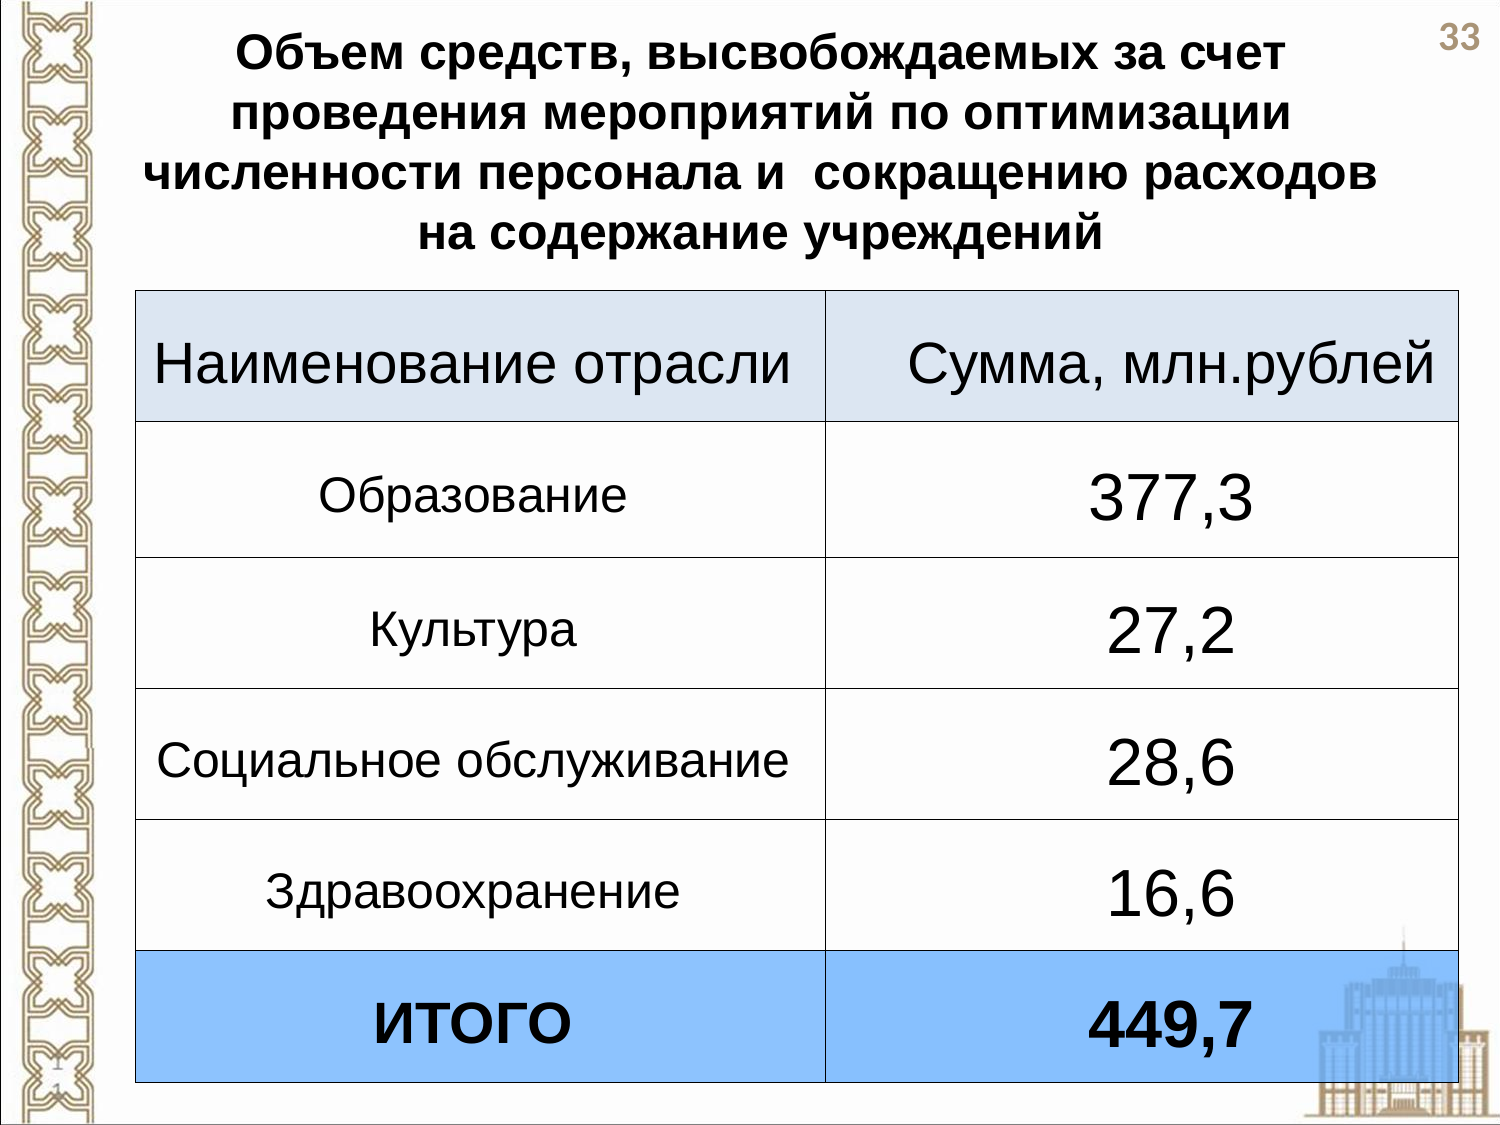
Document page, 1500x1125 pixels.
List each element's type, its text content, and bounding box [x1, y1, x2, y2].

table_cell Здравоохранение [136, 820, 825, 950]
table_cell Социальное обслуживание [136, 689, 825, 819]
table_cell 377,3 [826, 422, 1458, 557]
text_box 33 [1399, 7, 1496, 60]
table_cell Образование [136, 422, 825, 557]
table_cell Культура [136, 558, 825, 688]
table_cell 449,7 [826, 951, 1458, 1082]
table_cell 28,6 [826, 689, 1458, 819]
title Объем средств, высвобождаемых за счет проведения мероприятий по оптимизации численности персонала и сокращению расходов на содержание учреждений [123, 33, 1400, 246]
table_header Наименование отрасли [136, 291, 825, 421]
picture [0, 0, 1500, 1125]
table_header Сумма, млн.рублей [826, 291, 1458, 421]
table_cell 27,2 [826, 558, 1458, 688]
table_cell 16,6 [826, 820, 1458, 950]
table_cell ИТОГО [136, 951, 825, 1082]
